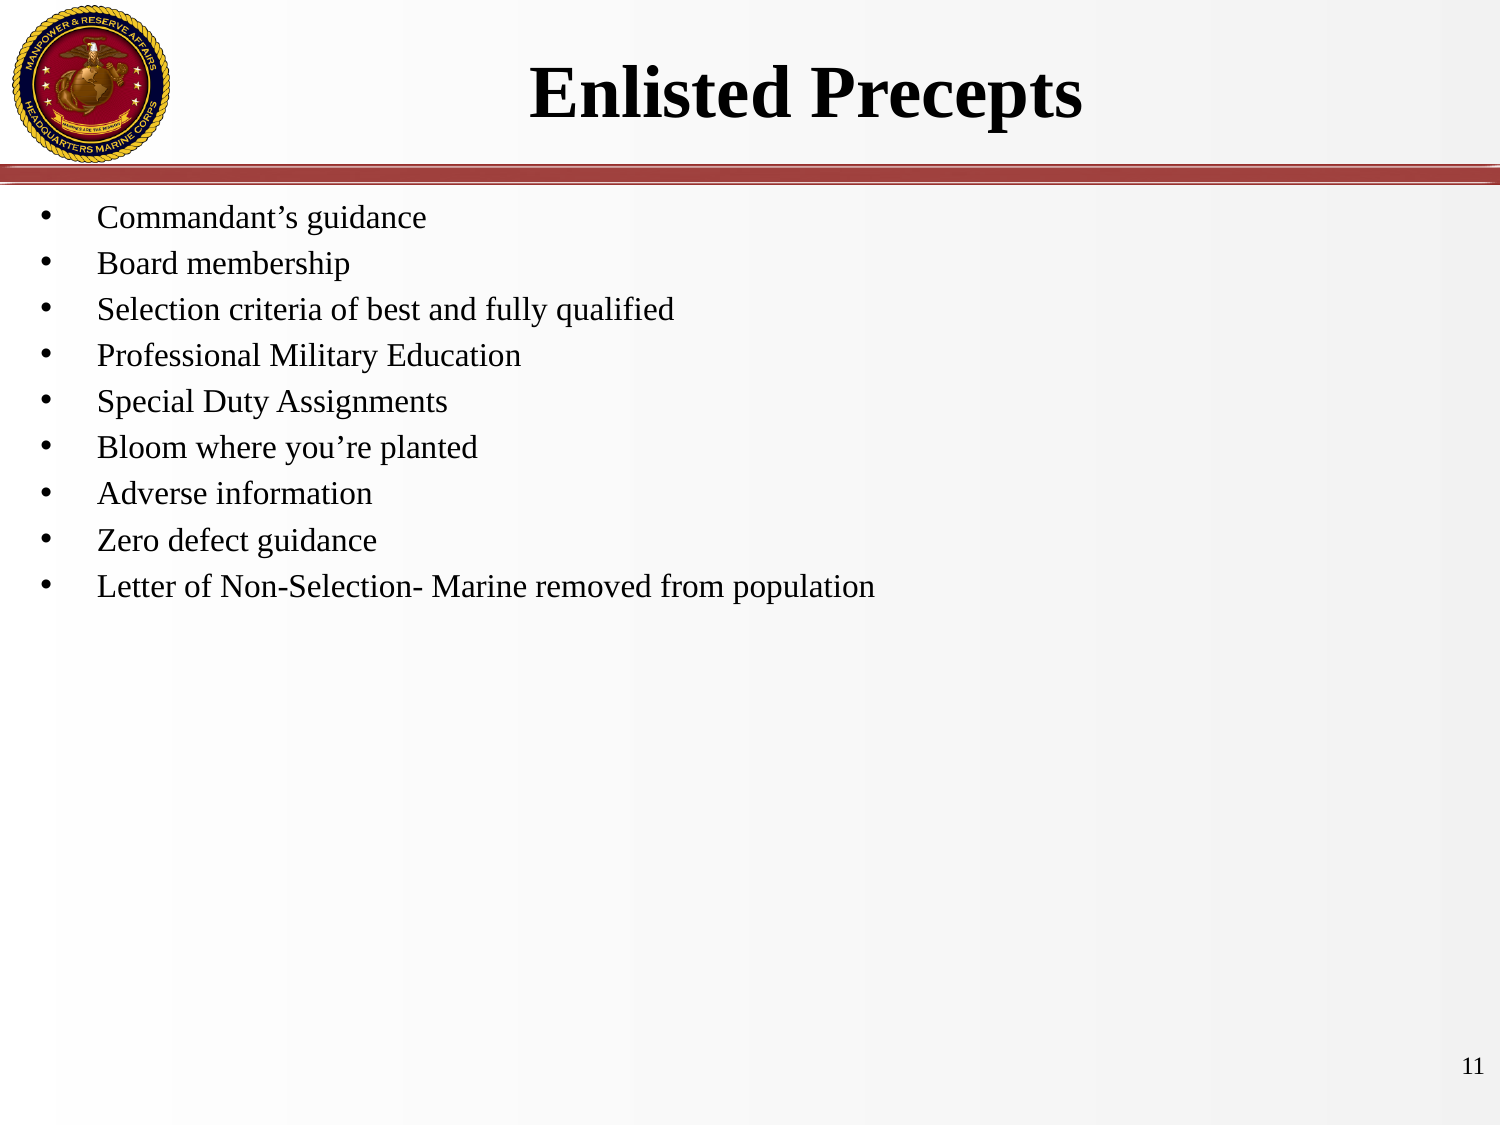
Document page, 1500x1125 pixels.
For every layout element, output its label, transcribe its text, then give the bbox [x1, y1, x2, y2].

title Enlisted Precepts [174, 0, 1440, 175]
picture [12, 5, 170, 163]
list Commandant’s guidance Board membership Selection criteria of best and fully qualified Professional Military Education Special Duty Assignments Bloom where you’re planted Adverse information Zero defect guidance Letter of Non-Selection- Marine removed from population [25, 187, 1376, 876]
text_box 11 [1149, 1042, 1500, 1103]
